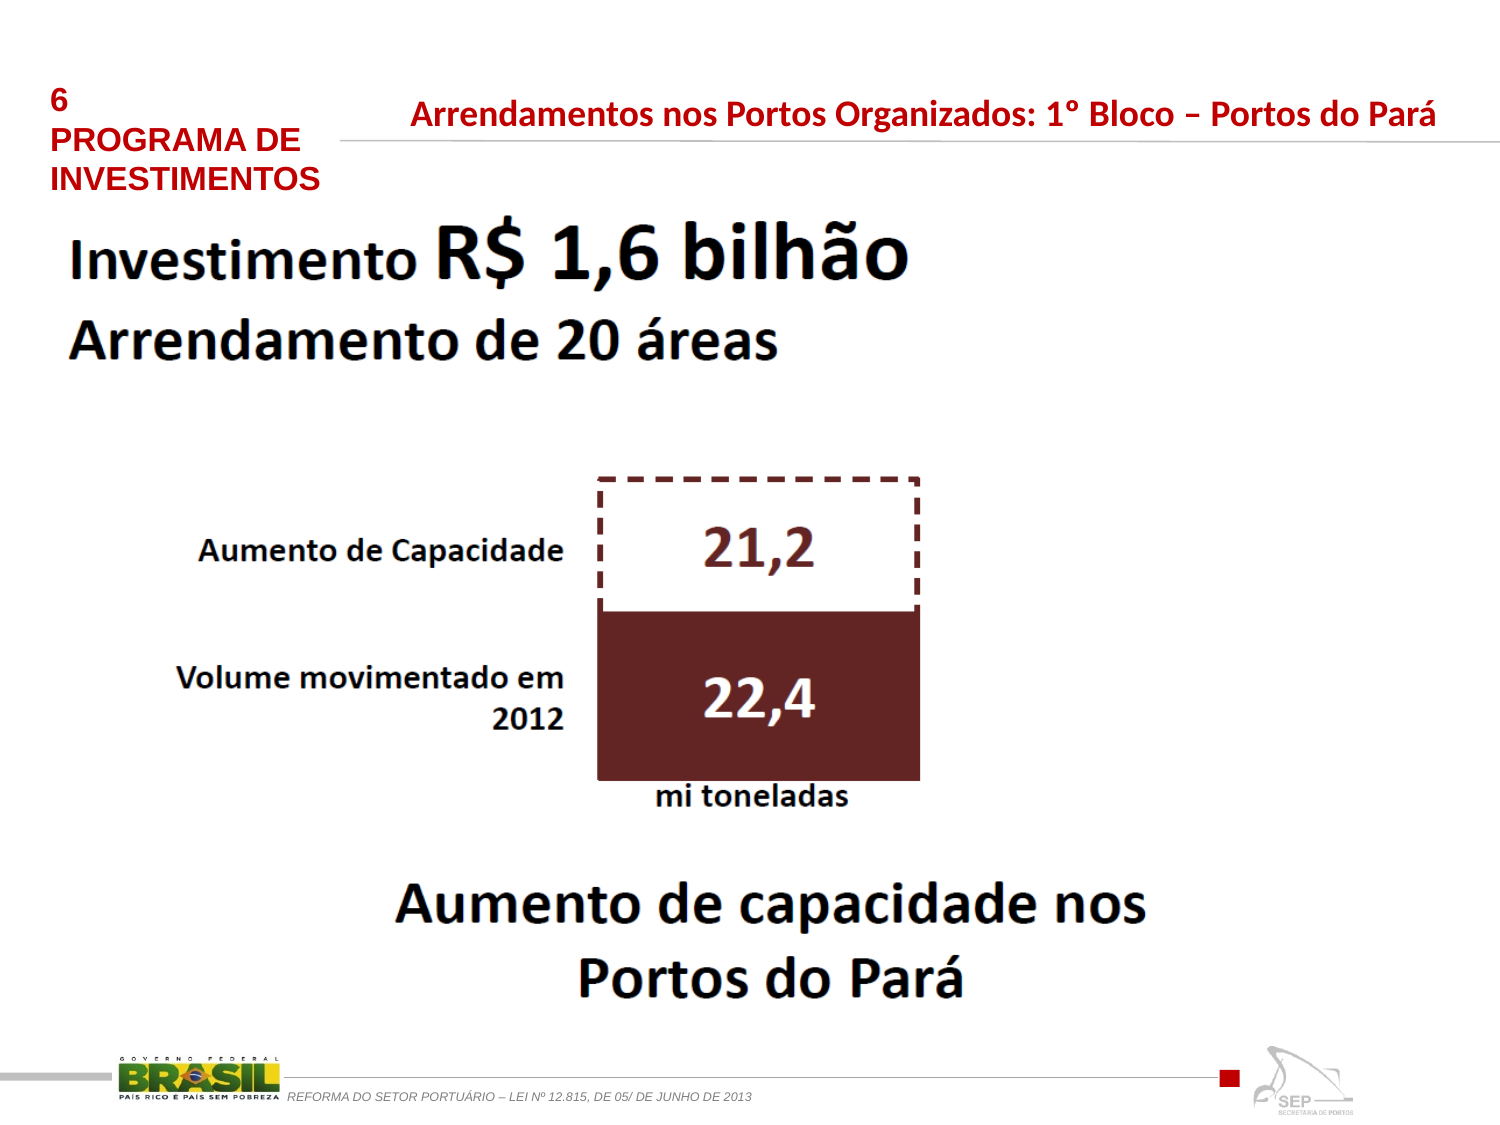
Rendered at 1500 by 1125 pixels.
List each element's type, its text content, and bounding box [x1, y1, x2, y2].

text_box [0, 1046, 1353, 1115]
text_box 6 PROGRAMA DE INVESTIMENTOS [35, 70, 481, 198]
text_box Arrendamentos nos Portos Organizados: 1º Bloco – Portos do Pará [351, 81, 1454, 138]
picture [46, 210, 1454, 1032]
